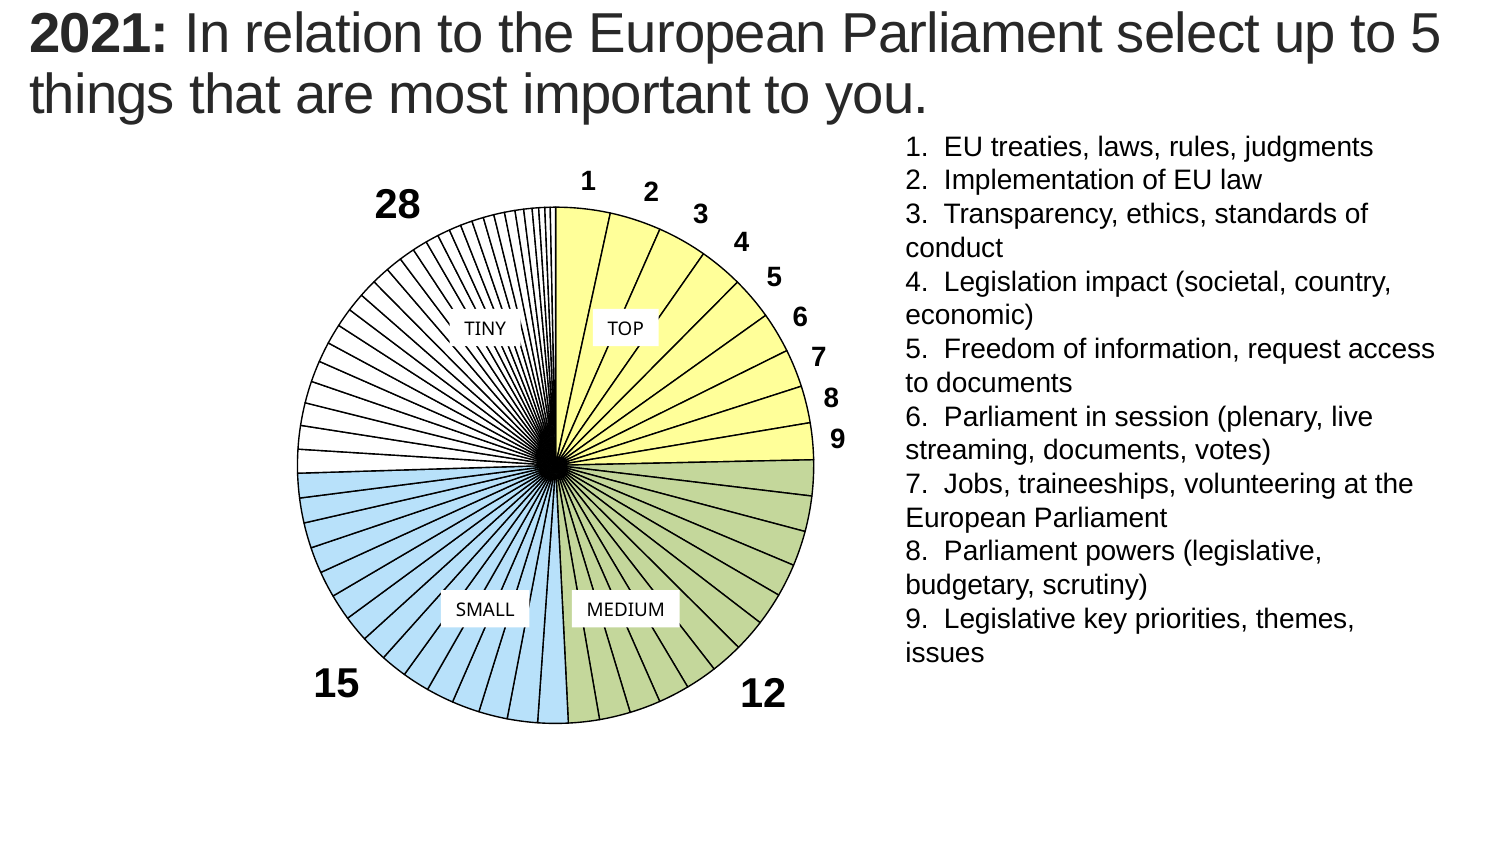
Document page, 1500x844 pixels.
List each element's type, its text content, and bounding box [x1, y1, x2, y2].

text_box 1. EU treaties, laws, rules, judgments 2. Implementation of EU law 3. Transparency, ethics, standards of conduct 4. Legislation impact (societal, country, economic) 5. Freedom of information, request access to documents 6. Parliament in session (plenary, live streaming, documents, votes) 7. Jobs, traineeships, volunteering at the European Parliament 8. Parliament powers (legislative, budgetary, scrutiny) 9. Legislative key priorities, themes, issues [890, 120, 1454, 709]
title 2021: In relation to the European Parliament select up to 5 things that are most important to you. [29, 0, 1452, 126]
picture [0, 152, 1112, 778]
